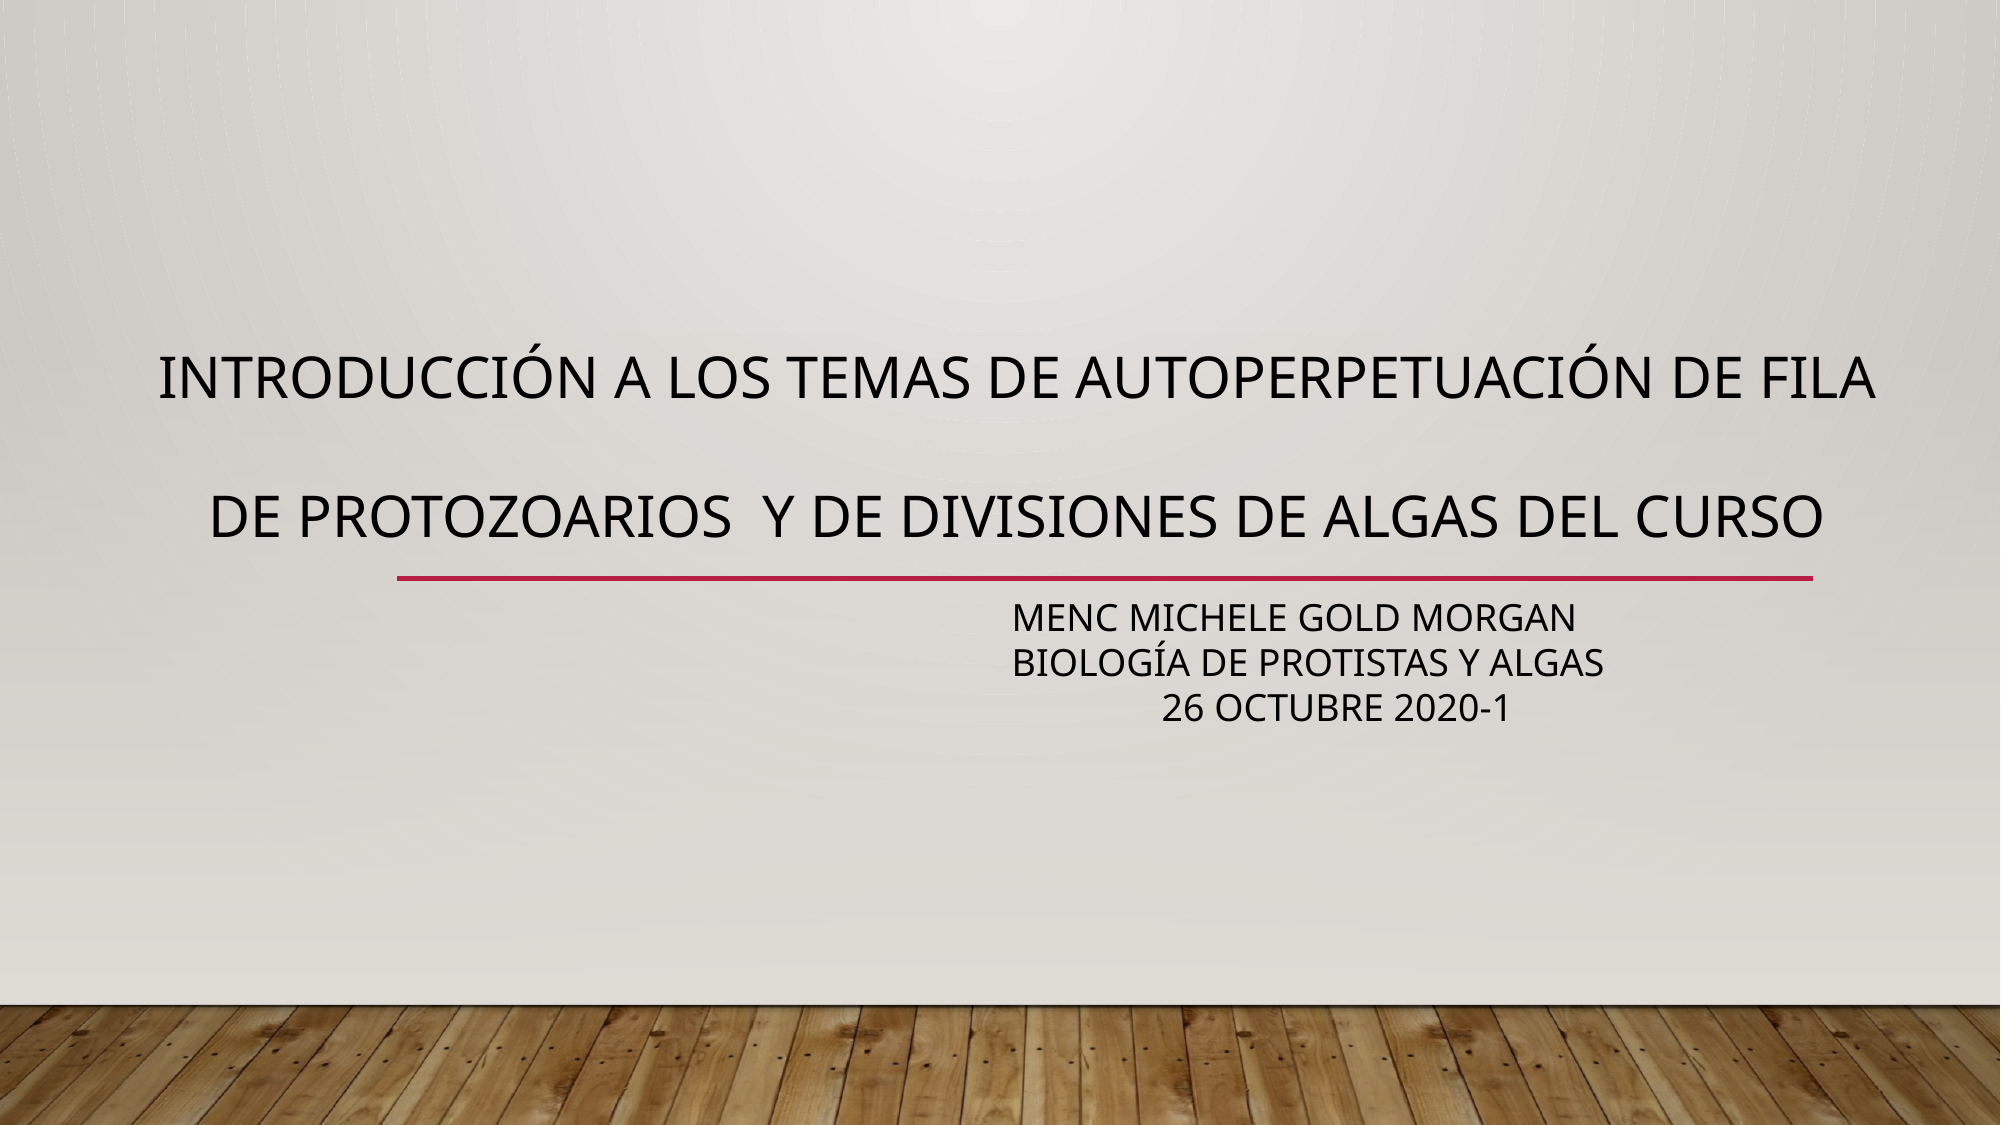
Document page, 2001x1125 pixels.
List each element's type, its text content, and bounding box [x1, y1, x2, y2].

subtitle MenC Michele Gold Morgan biología de Protistas y Algas 26 octubre 2020-1 [396, 579, 1814, 798]
picture [0, 1005, 2000, 1125]
title INTRODUCCIÓN A LOS TEMAS DE AUTOPERPETUACIÓN DE FILA DE PROTOZOARIOS Y DE DIVISIONES DE ALGAS del curso [135, 131, 1901, 549]
